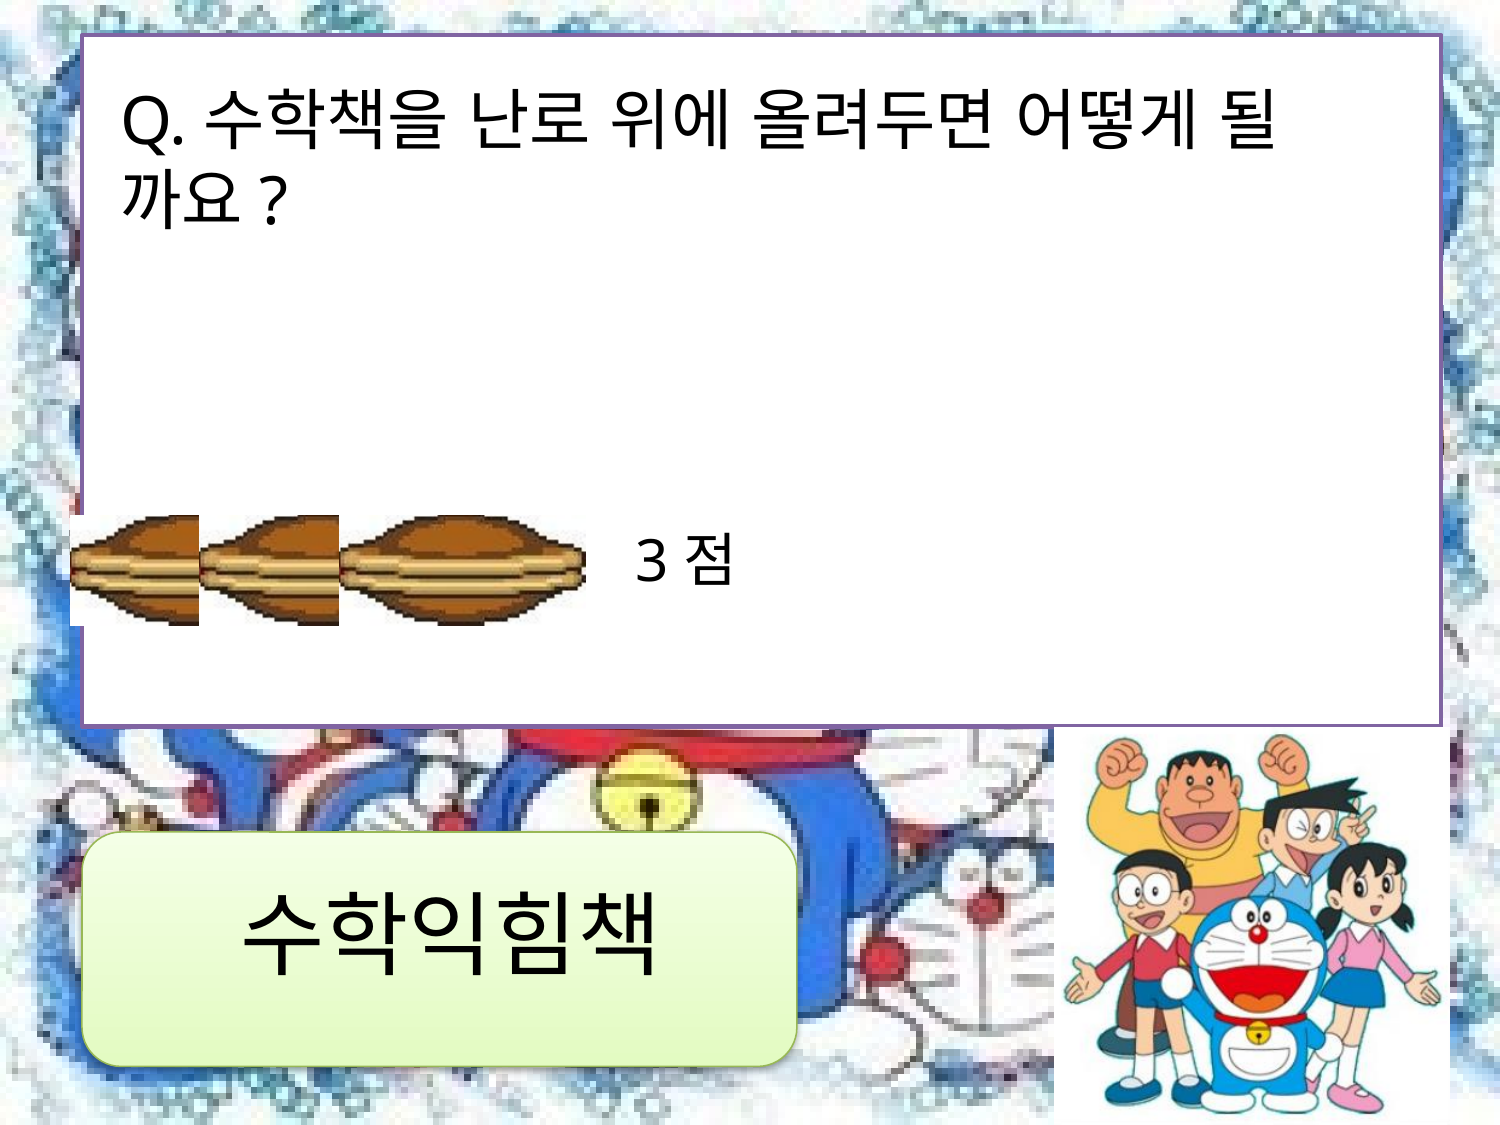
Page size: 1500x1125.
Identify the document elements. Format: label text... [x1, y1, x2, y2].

picture [0, 0, 1500, 1125]
text_box [81, 831, 798, 1068]
text_box Q.수학책을 난로 위에 올려두면 어떻게 될 까요? [105, 70, 1407, 245]
text_box 수학익힘책 [117, 869, 786, 995]
text_box [80, 33, 1443, 729]
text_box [70, 515, 844, 627]
